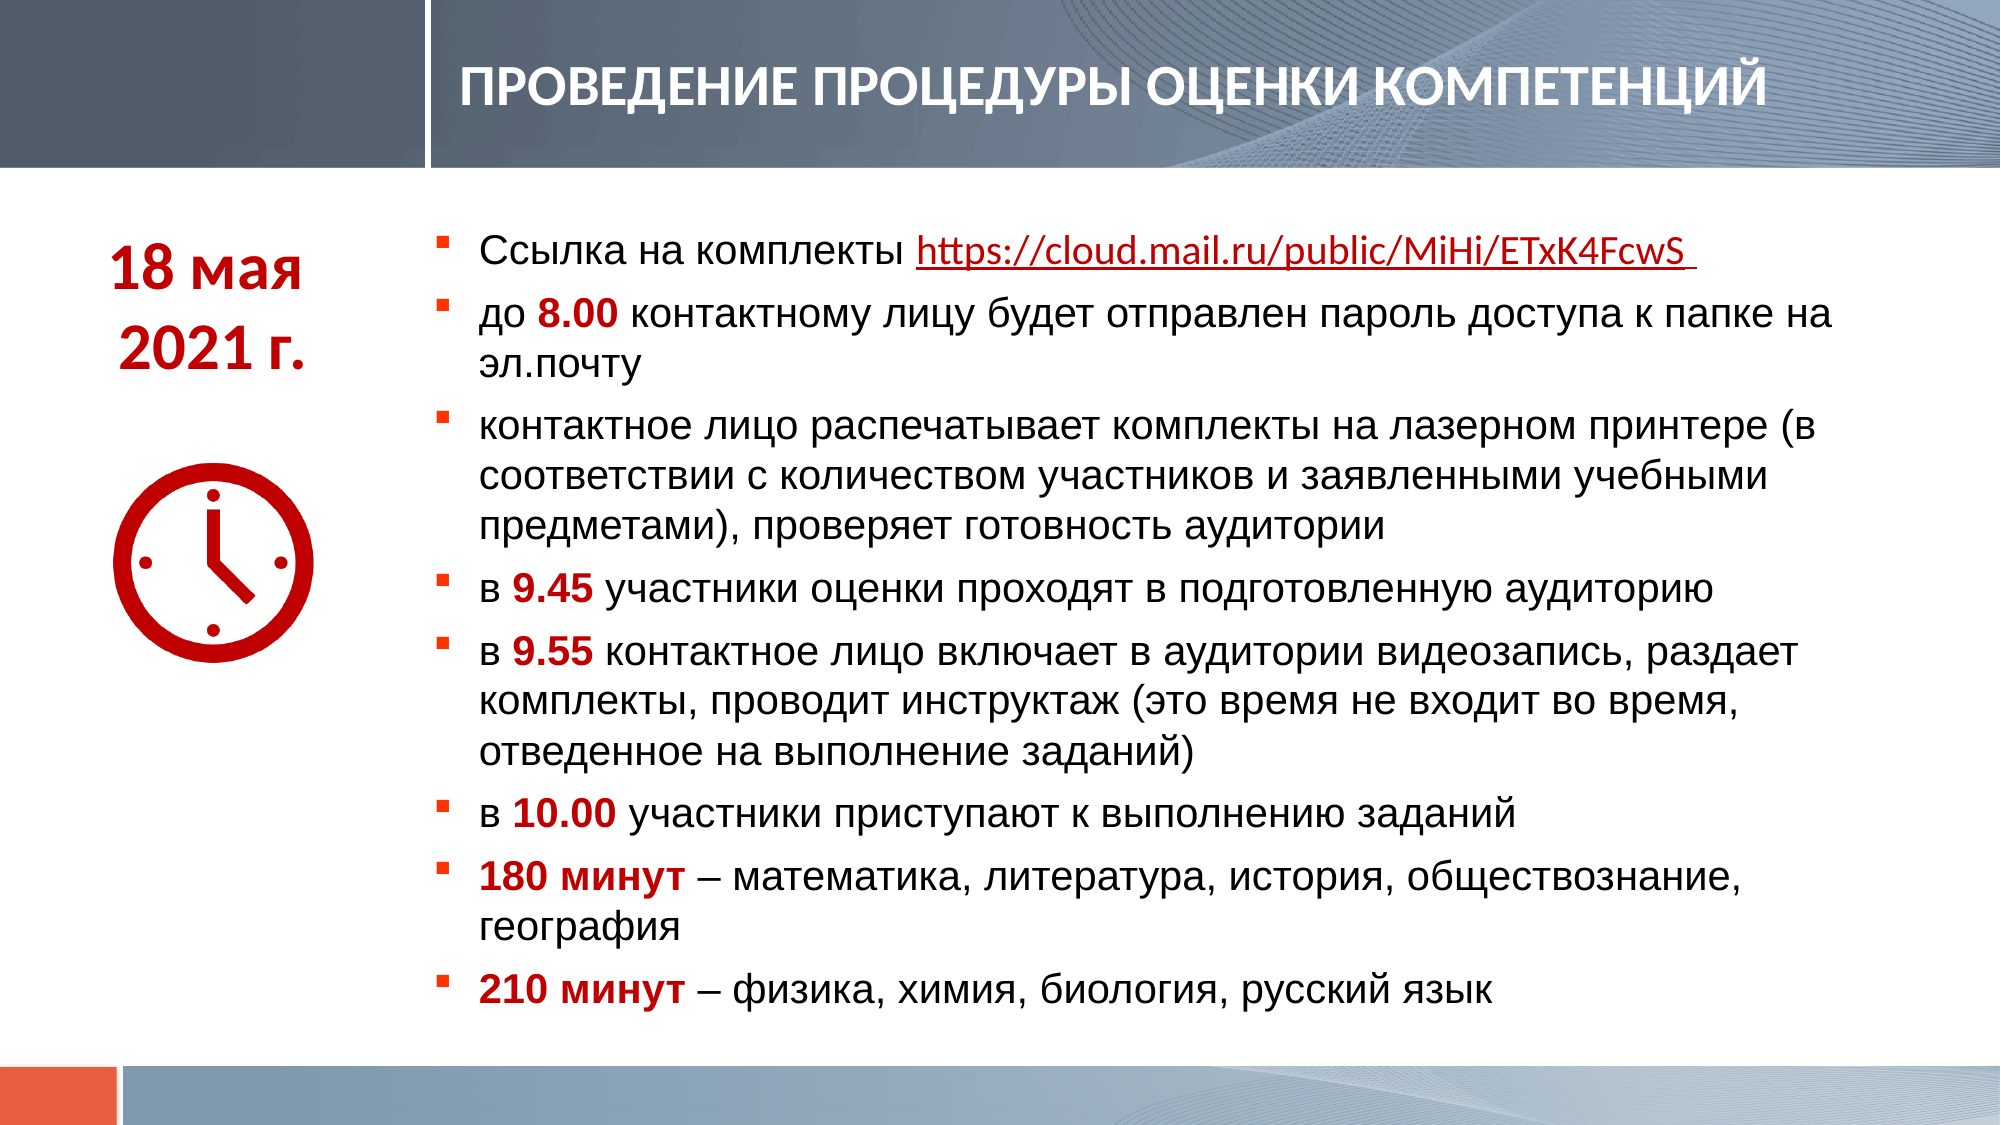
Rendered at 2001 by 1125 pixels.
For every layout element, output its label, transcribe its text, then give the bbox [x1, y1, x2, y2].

text_box Ссылка на комплекты https://cloud.mail.ru/public/MiHi/ETxK4FcwS до 8.00 контактному лицу будет отправлен пароль доступа к папке на эл.почту контактное лицо распечатывает комплекты на лазерном принтере (в соответствии с количеством участников и заявленными учебными предметами), проверяет готовность аудитории в 9.45 участники оценки проходят в подготовленную аудиторию в 9.55 контактное лицо включает в аудитории видеозапись, раздает комплекты, проводит инструктаж (это время не входит во время, отведенное на выполнение заданий) в 10.00 участники приступают к выполнению заданий 180 минут – математика, литература, история, обществознание, география 210 минут – физика, химия, биология, русский язык [418, 215, 1948, 1125]
picture [88, 437, 338, 688]
title ПРОВЕДЕНИЕ ПРОЦЕДУРЫ ОЦЕНКИ КОМПЕТЕНЦИЙ [444, 7, 1974, 157]
text_box 18 мая 2021 г. [28, 215, 399, 390]
